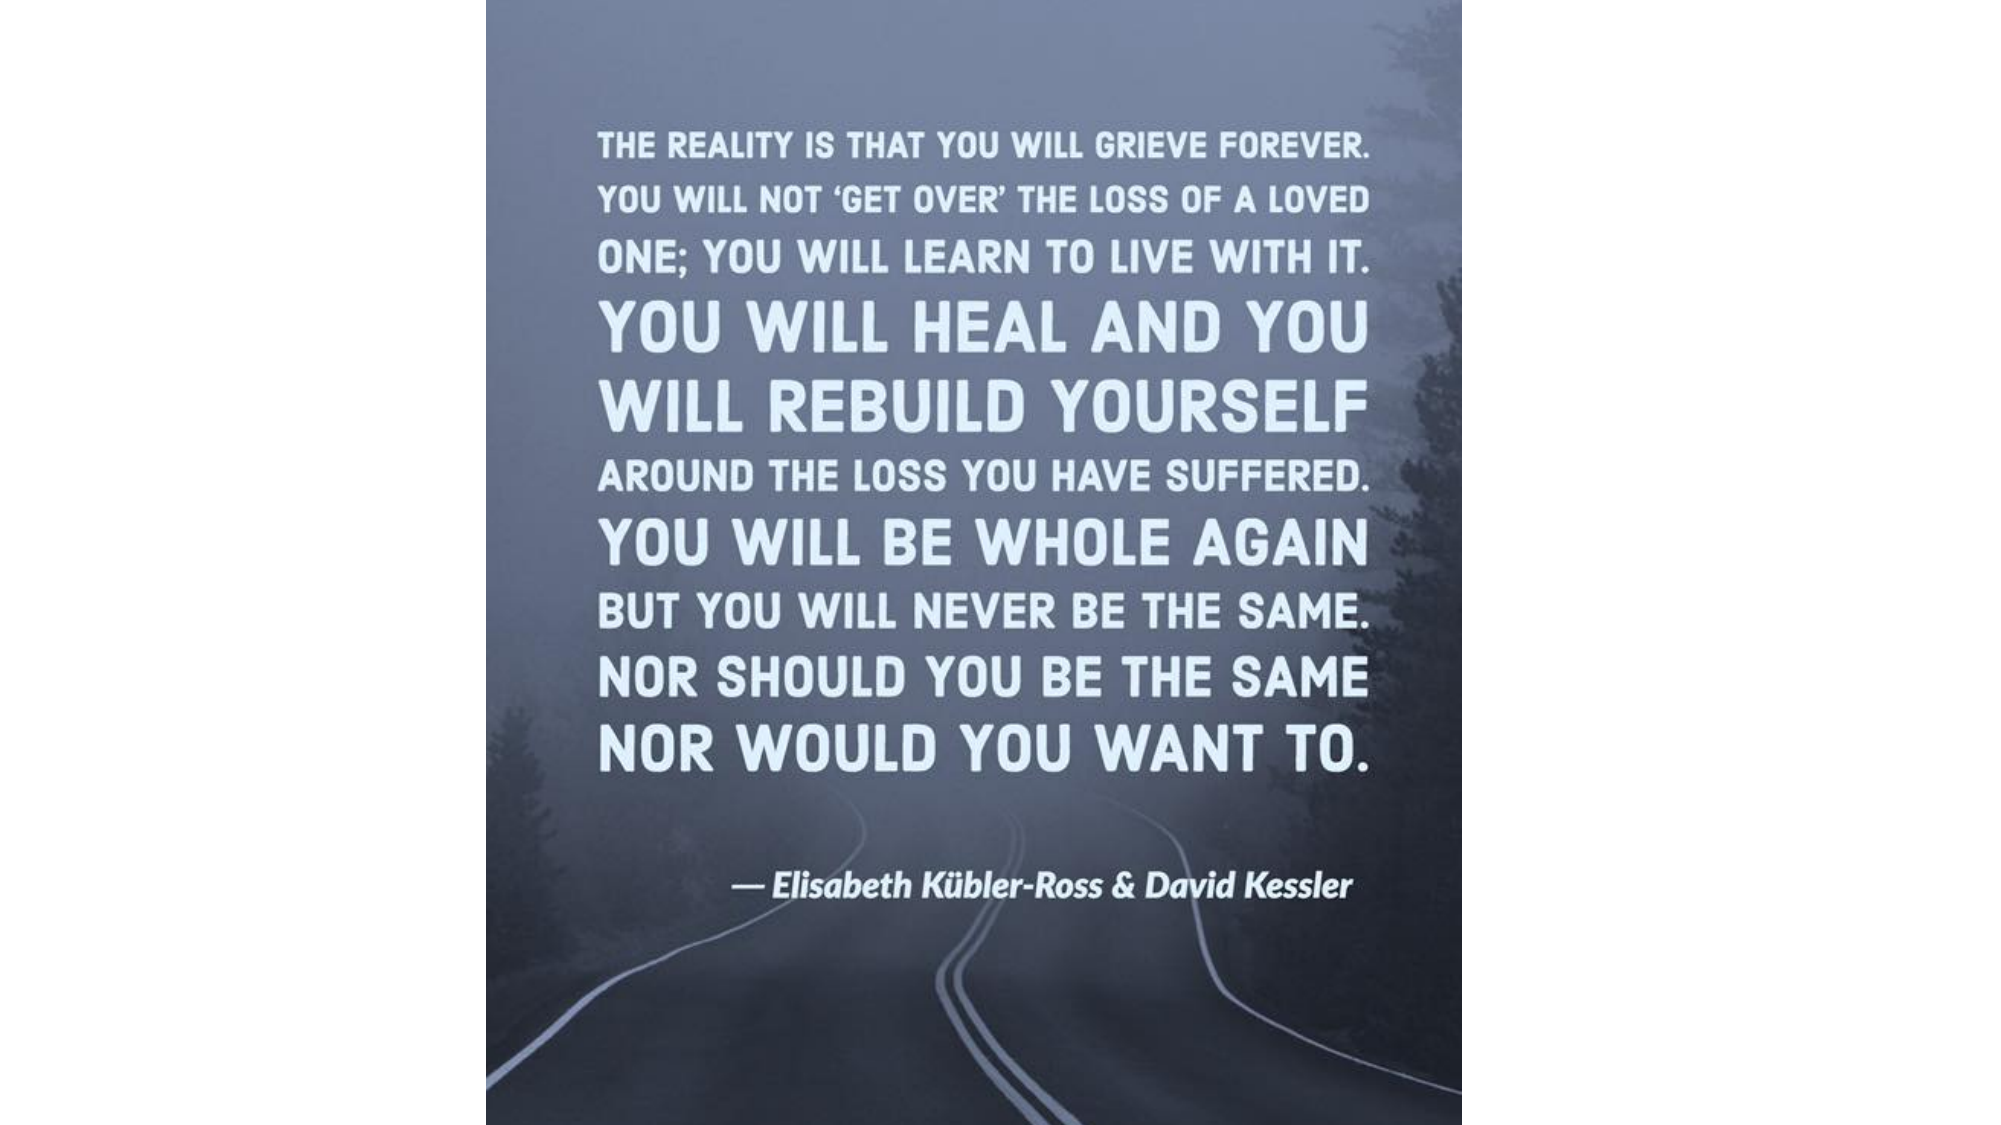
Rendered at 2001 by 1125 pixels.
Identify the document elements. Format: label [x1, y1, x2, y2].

picture [486, 0, 1462, 1125]
